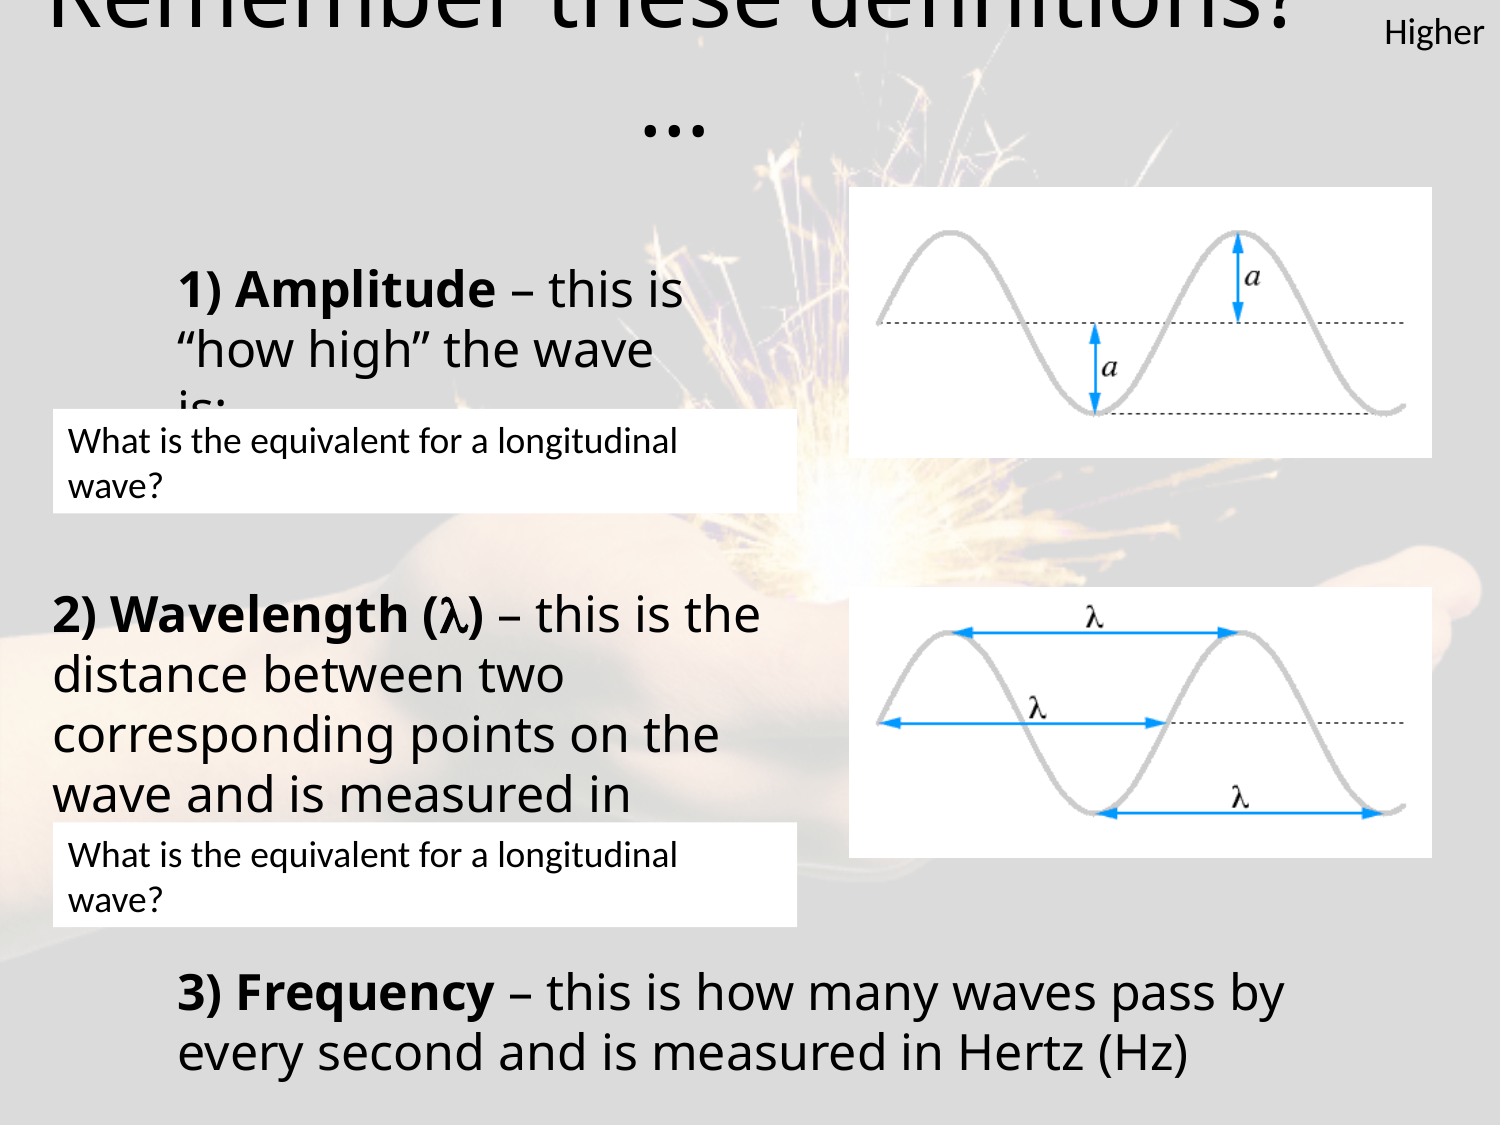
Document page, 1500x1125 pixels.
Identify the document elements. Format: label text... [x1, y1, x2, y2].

picture [849, 587, 1432, 858]
text_box 1) Amplitude – this is “how high” the wave is: [162, 249, 725, 408]
text_box 3) Frequency – this is how many waves pass by every second and is measured in Hertz (Hz) [162, 953, 1388, 1089]
text_box What is the equivalent for a longitudinal wave? [53, 408, 798, 514]
text_box Higher [1300, 0, 1500, 60]
text_box What is the equivalent for a longitudinal wave? [53, 822, 798, 928]
picture [849, 187, 1432, 459]
text_box 2) Wavelength () – this is the distance between two corresponding points on the wave and is measured in metres: [37, 574, 825, 890]
title Remember these definitions?… [0, 0, 1350, 114]
